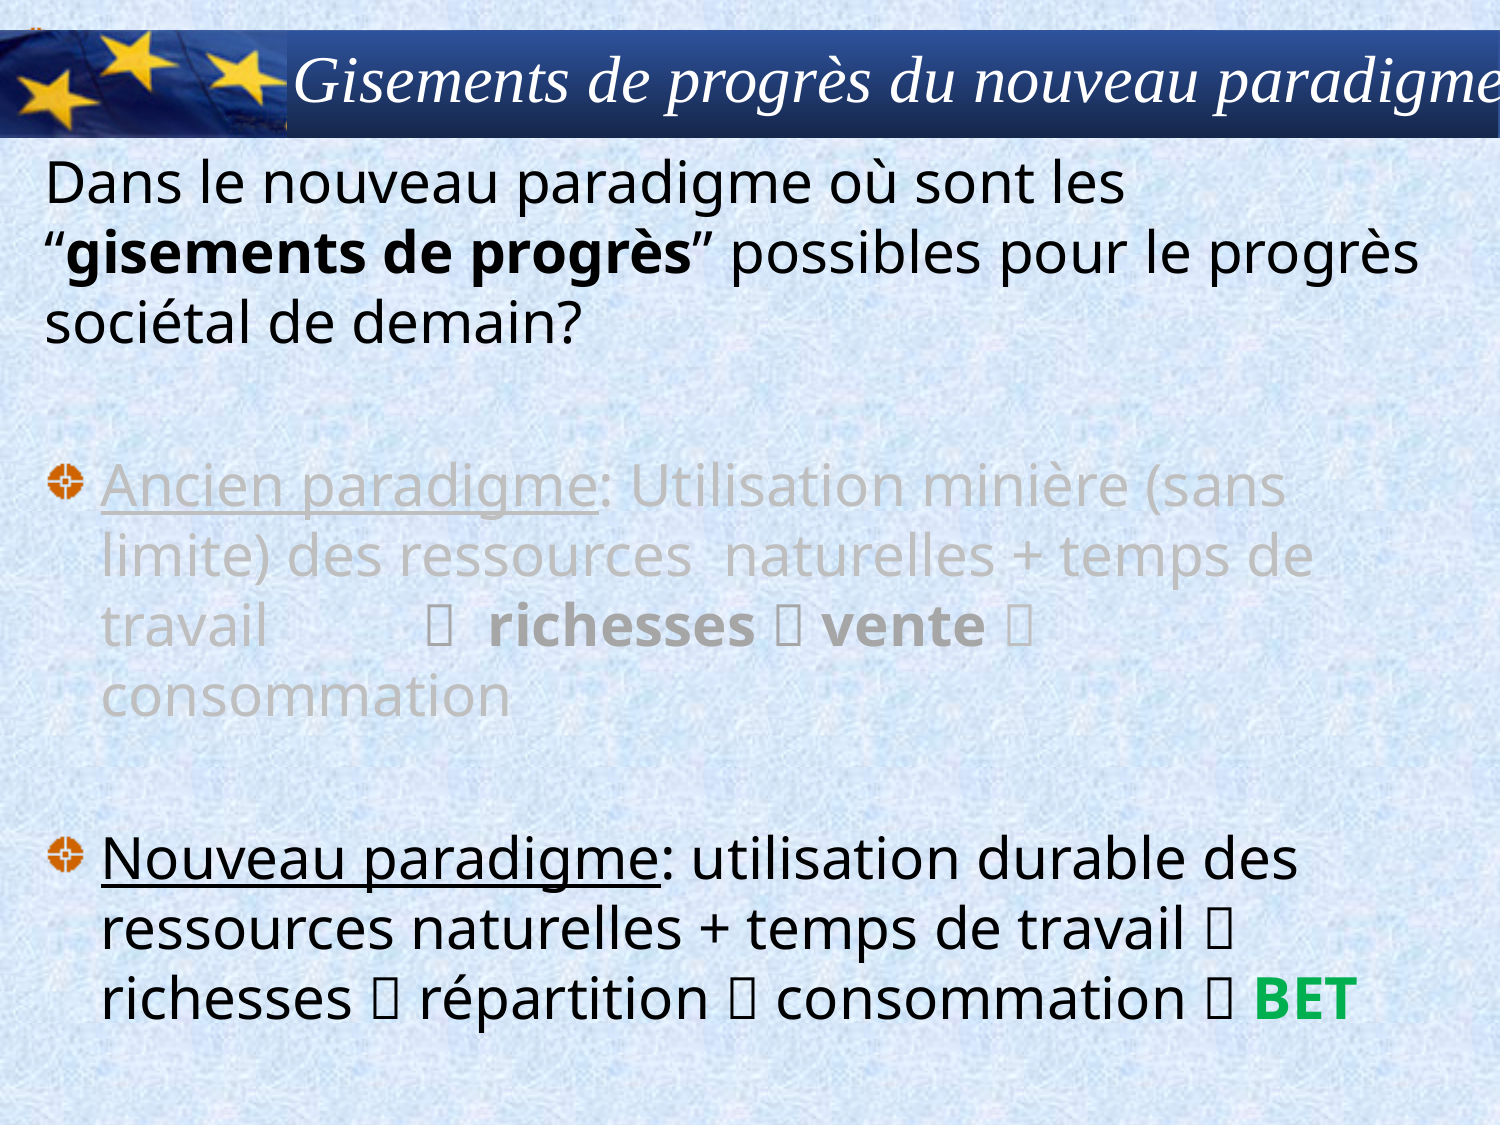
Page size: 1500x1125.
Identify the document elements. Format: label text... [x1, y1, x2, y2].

picture [44, 462, 86, 504]
picture [0, 0, 1500, 1125]
list Dans le nouveau paradigme où sont les “gisements de progrès” possibles pour le progrès sociétal de demain? Ancien paradigme: Utilisation minière (sans limite) des ressources naturelles + temps de travail  richesses  vente  consommation Nouveau paradigme: utilisation durable des ressources naturelles + temps de travail  richesses  répartition  consommation  BET [29, 137, 1461, 916]
picture [44, 835, 86, 877]
title Gisements de progrès du nouveau paradigme [277, 3, 1500, 149]
